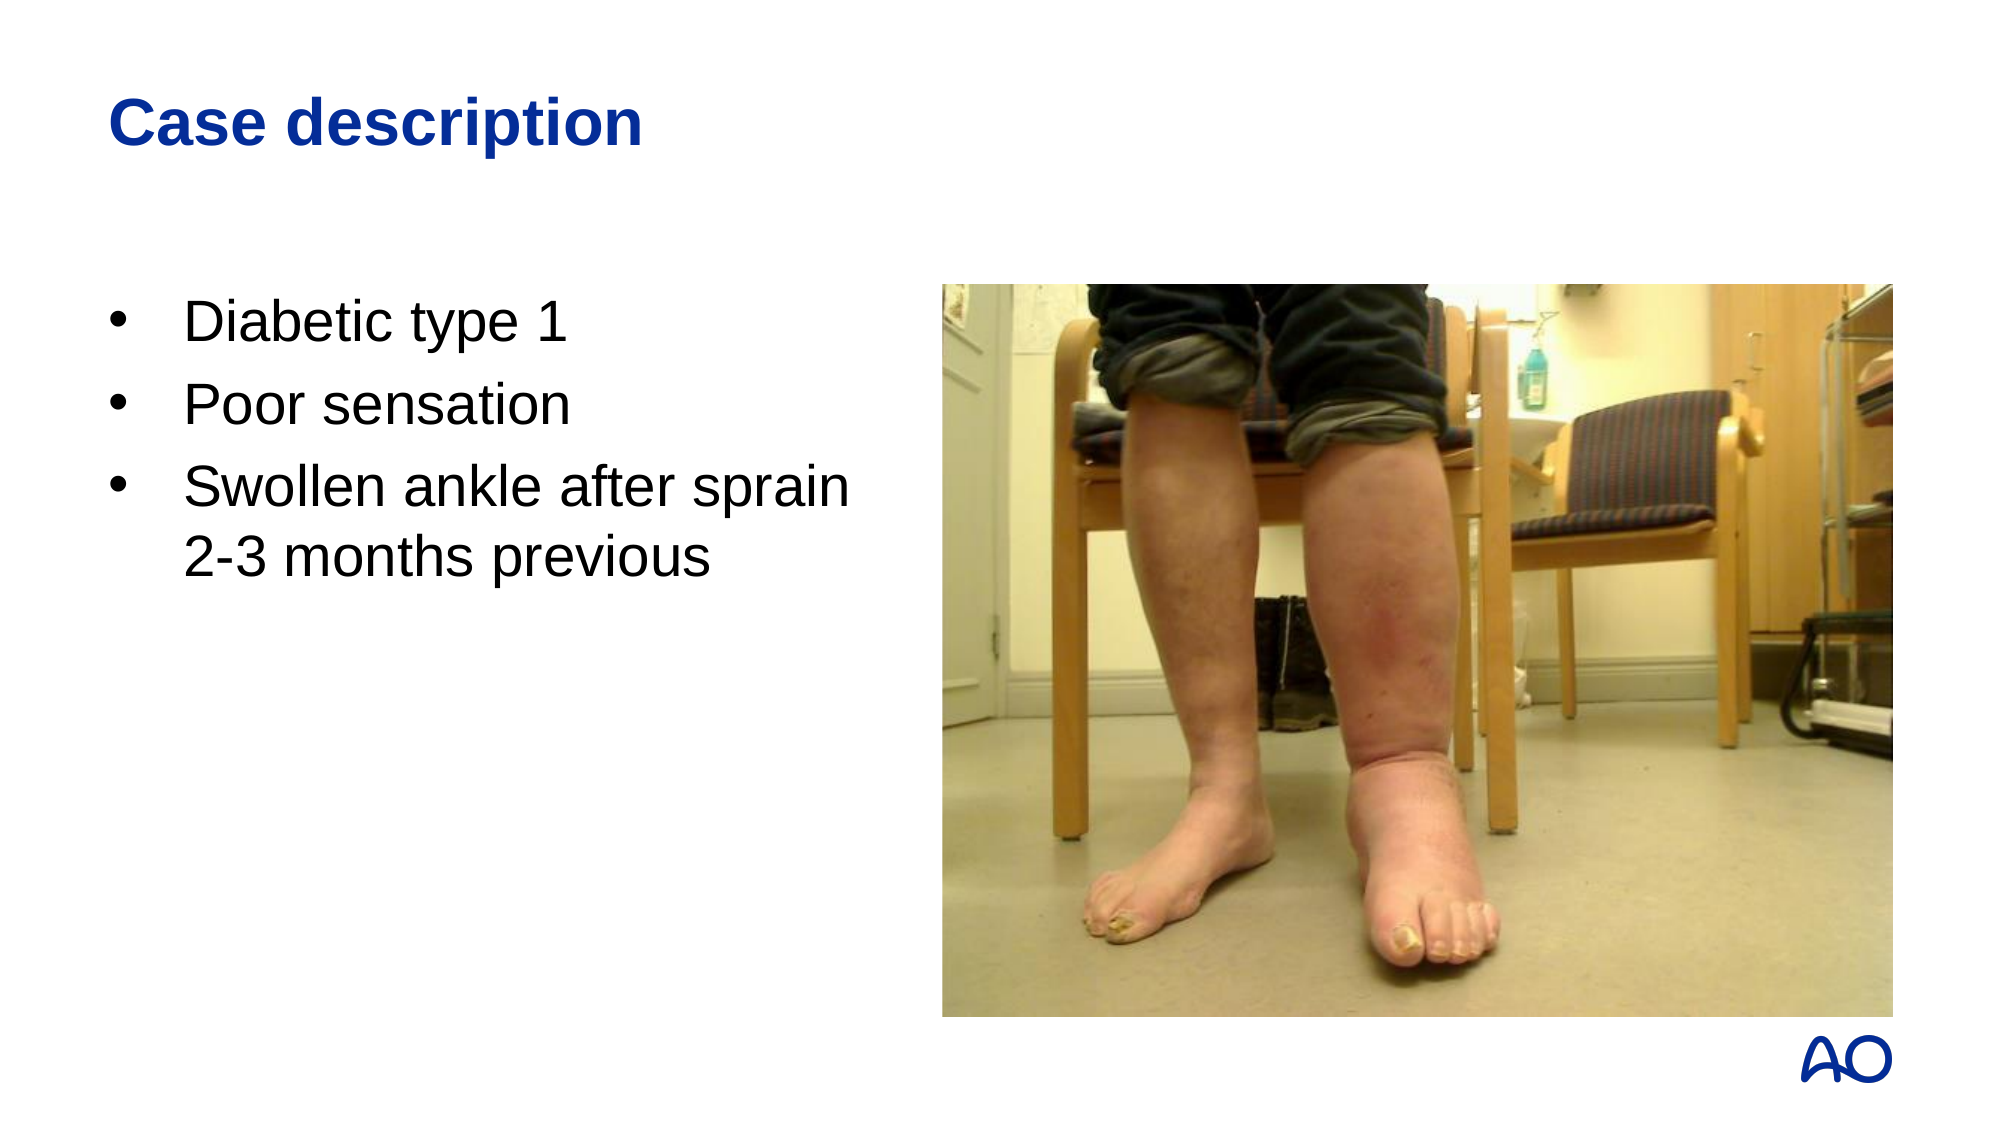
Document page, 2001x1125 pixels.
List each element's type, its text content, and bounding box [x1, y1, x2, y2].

title Case description [108, 84, 1892, 244]
picture [942, 284, 1898, 1017]
picture [1801, 1035, 1892, 1083]
list Diabetic type 1 Poor sensation Swollen ankle after sprain 2-3 months previous [108, 283, 882, 961]
